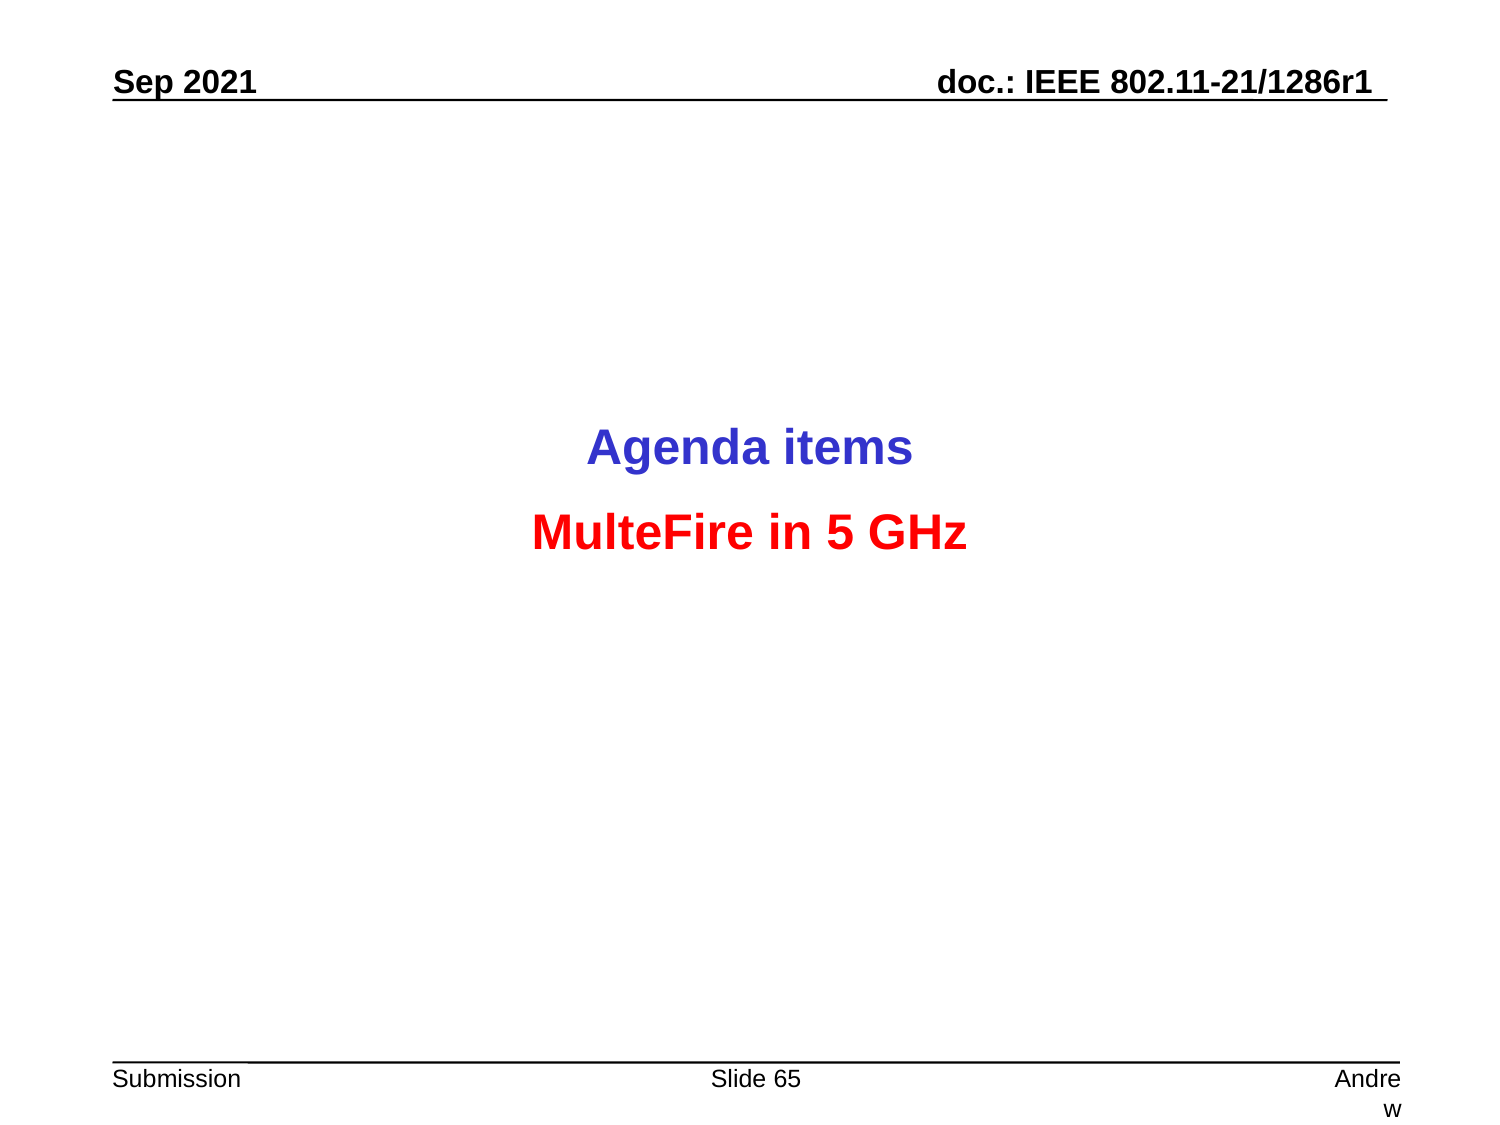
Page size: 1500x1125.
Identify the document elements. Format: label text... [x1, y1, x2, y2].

slide_number Slide 65 [709, 1061, 803, 1093]
list Agenda items MulteFire in 5 GHz [112, 324, 1388, 650]
footer Andrew Myles, Cisco [1320, 1061, 1402, 1093]
